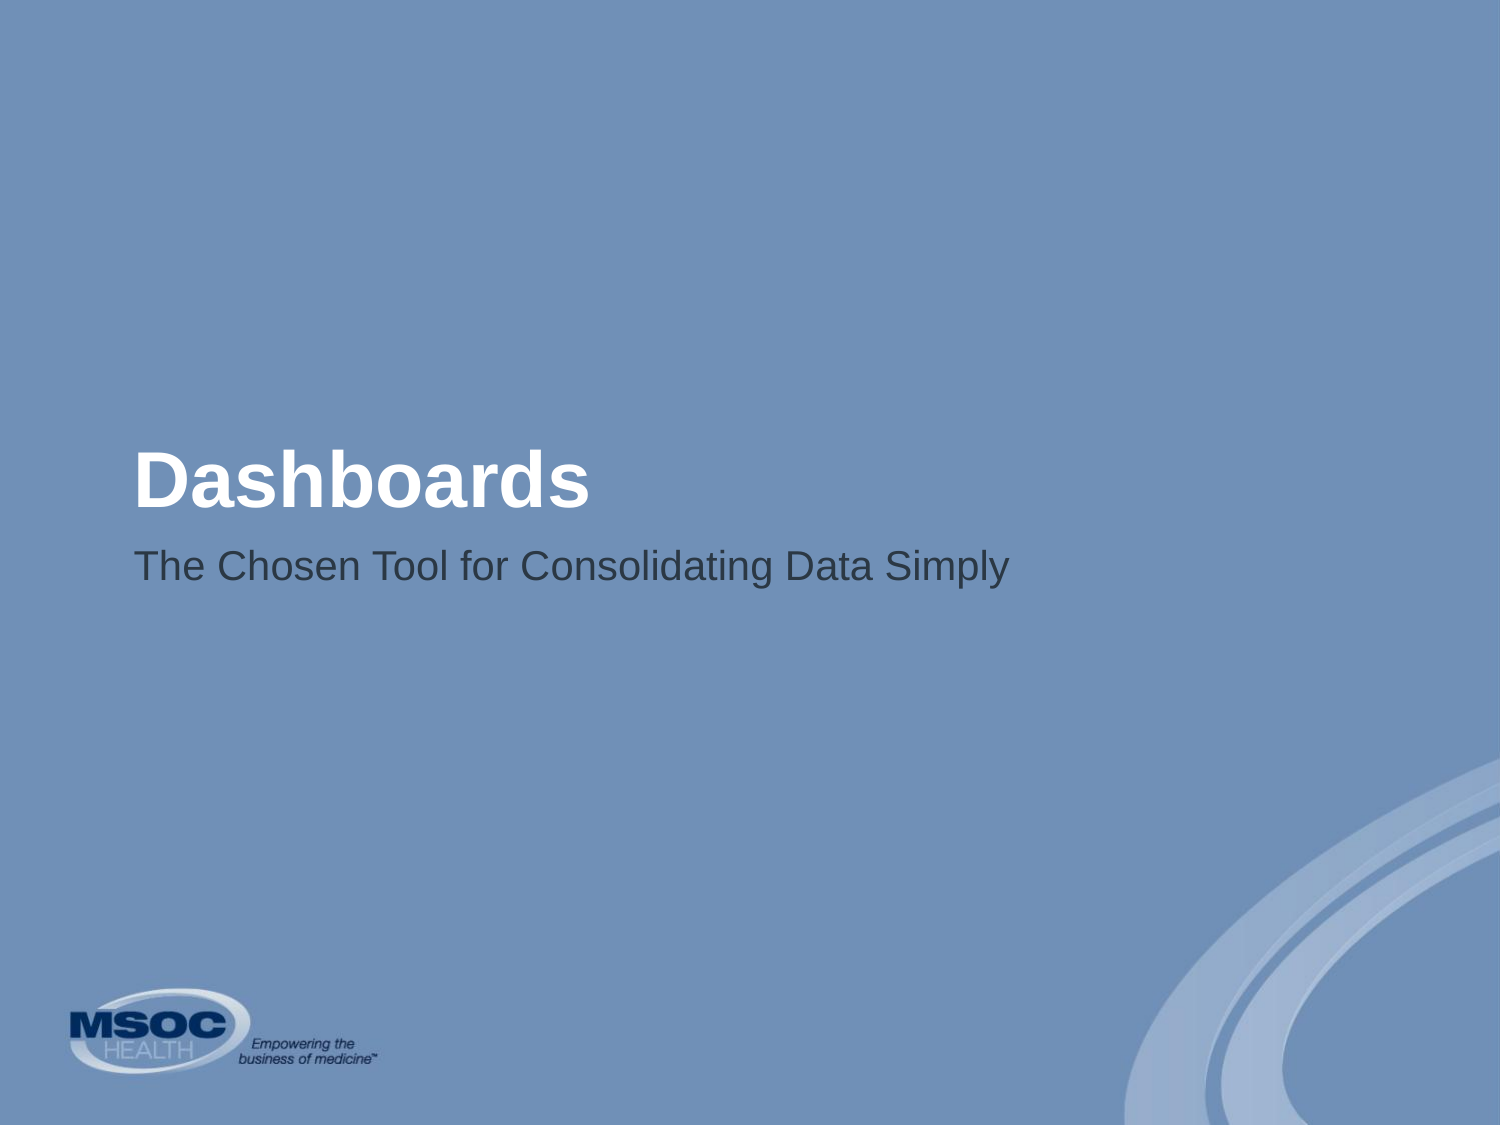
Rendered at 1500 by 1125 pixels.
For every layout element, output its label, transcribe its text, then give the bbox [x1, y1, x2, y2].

title Dashboards [118, 142, 1394, 531]
picture [0, 0, 1500, 1125]
list The Chosen Tool for Consolidating Data Simply [118, 531, 1394, 778]
